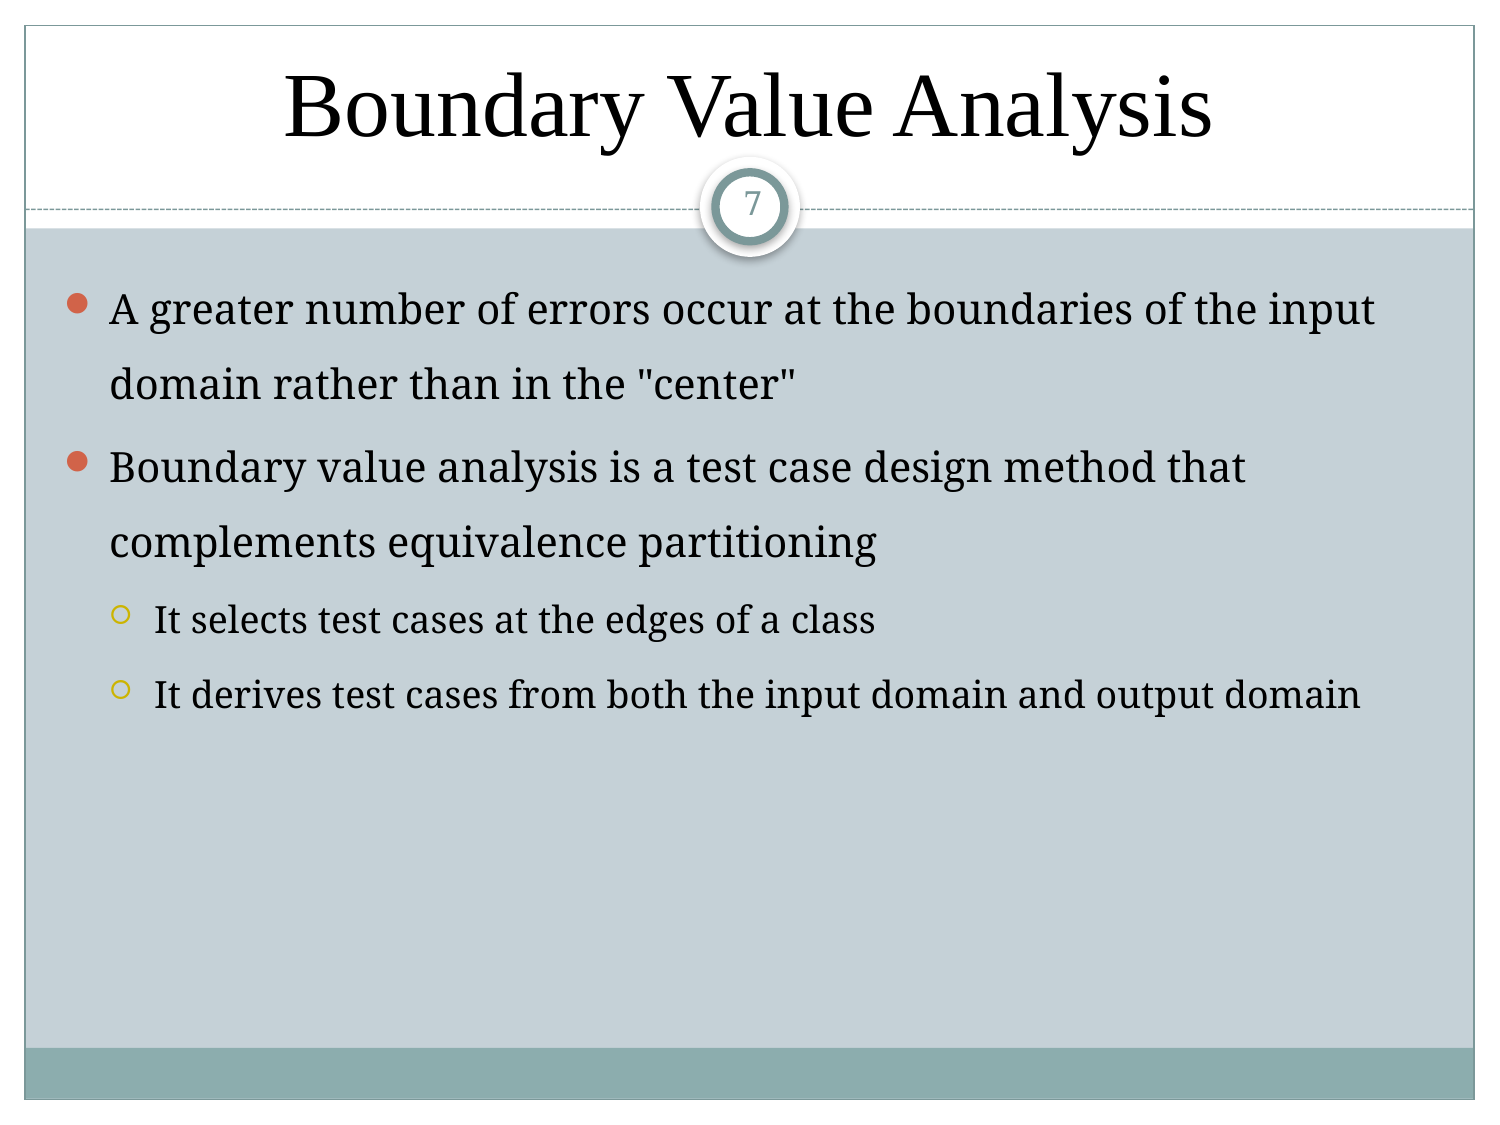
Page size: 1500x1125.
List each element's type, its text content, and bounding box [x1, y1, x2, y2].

list A greater number of errors occur at the boundaries of the input domain rather than in the "center" Boundary value analysis is a test case design method that complements equivalence partitioning It selects test cases at the edges of a class It derives test cases from both the input domain and output domain [49, 250, 1445, 1001]
slide_number 7 [715, 168, 791, 241]
title Boundary Value Analysis [49, 37, 1450, 162]
